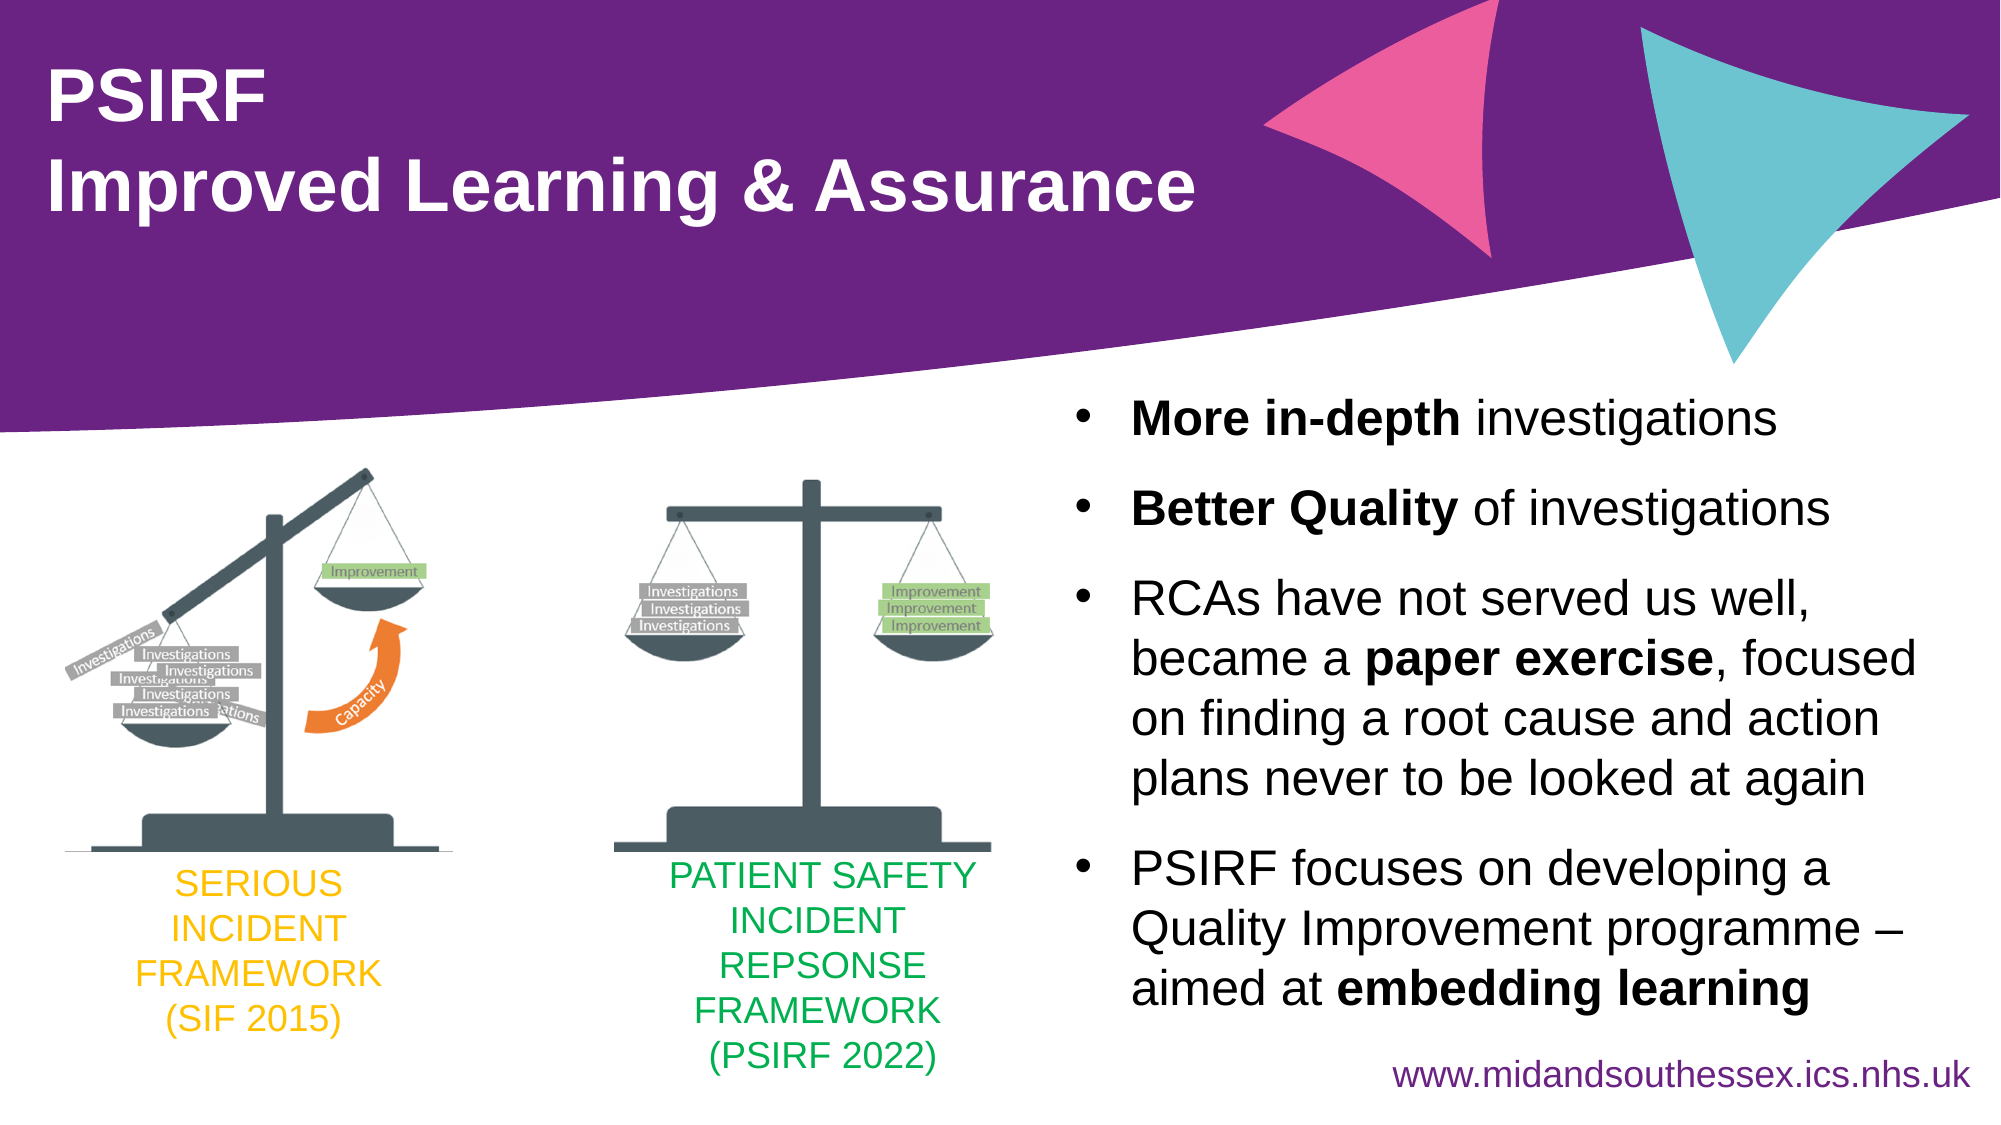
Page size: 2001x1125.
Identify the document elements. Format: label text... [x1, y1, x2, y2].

title PSIRF Improved Learning & Assurance [31, 38, 1300, 242]
text_box More in-depth investigations Better Quality of investigations RCAs have not served us well, became a paper exercise, focused on finding a root cause and action plans never to be looked at again PSIRF focuses on developing a Quality Improvement programme – aimed at embedding learning [1059, 377, 1981, 1083]
picture [614, 452, 1002, 852]
picture [65, 456, 453, 852]
text_box PATIENT SAFETY INCIDENT REPSONSE FRAMEWORK (PSIRF 2022) [614, 843, 1032, 1084]
text_box SERIOUS INCIDENT FRAMEWORK (SIF 2015) [93, 852, 425, 1046]
